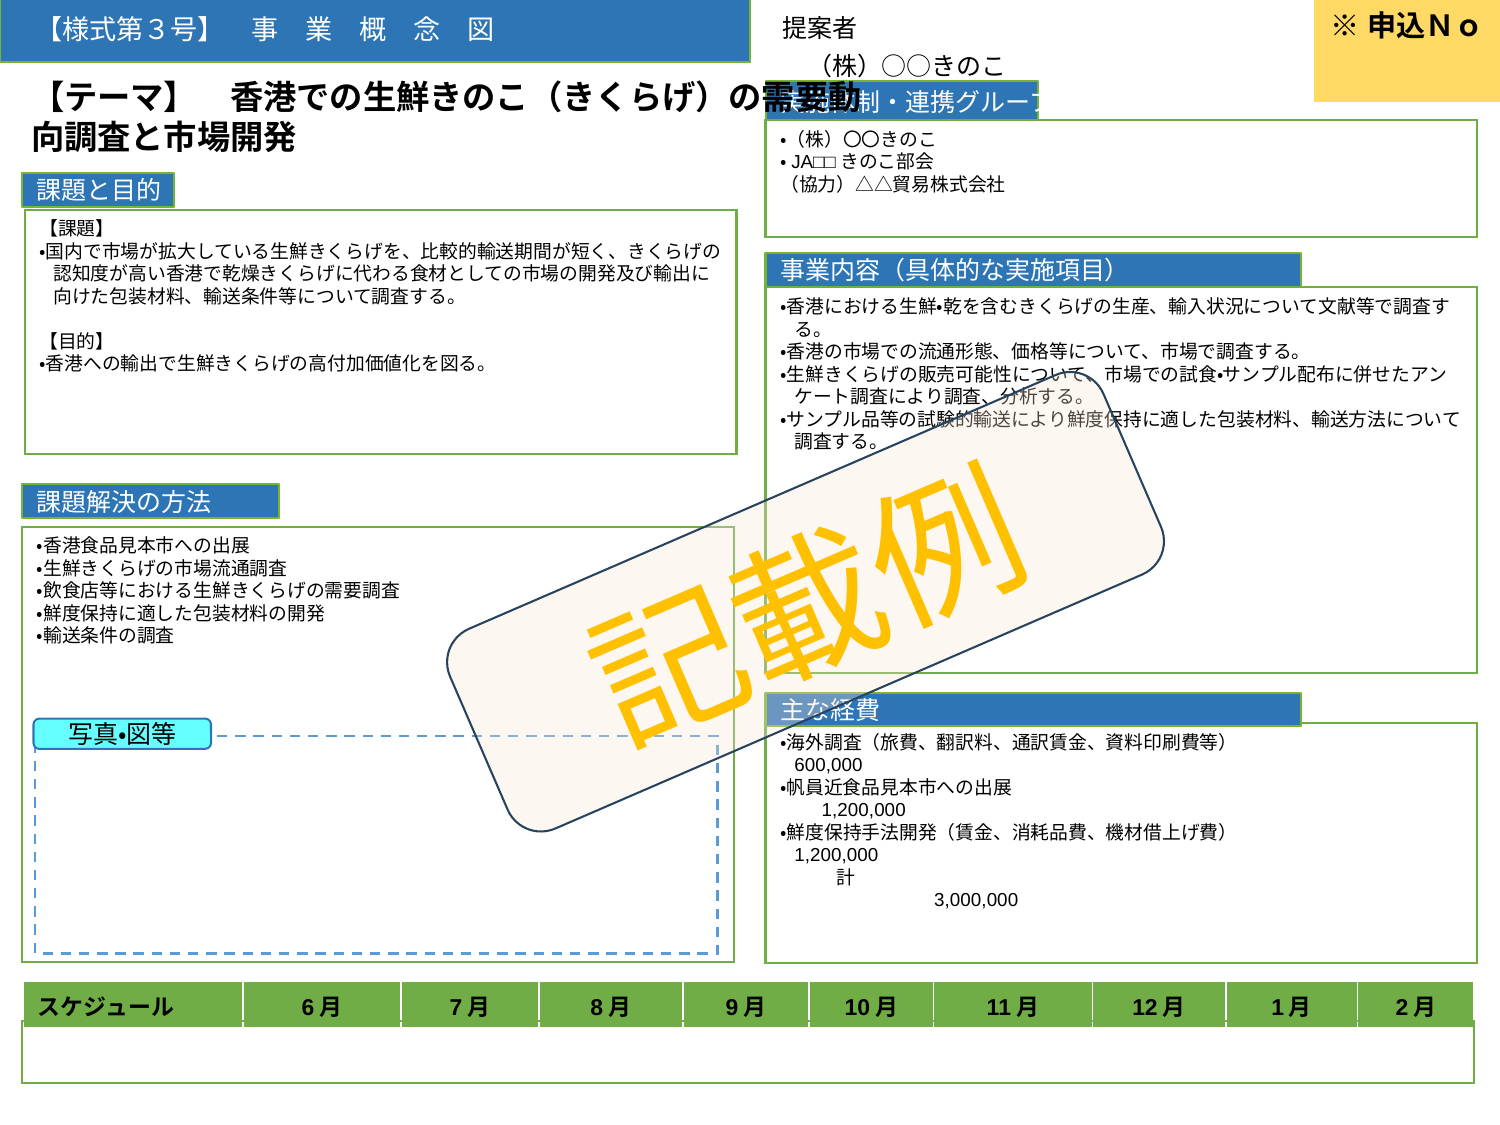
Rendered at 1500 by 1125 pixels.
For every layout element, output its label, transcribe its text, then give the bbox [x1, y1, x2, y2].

text_box ・香港における生鮮・乾を含むきくらげの生産、輸入状況について文献等で調査する。 ・香港の市場での流通形態、価格等について、市場で調査する。 ・生鮮きくらげの販売可能性について、市場での試食・サンプル配布に併せたアンケート調査により調査、分析する。 ・サンプル品等の試験的輸送により鮮度保持に適した包装材料、輸送方法について調査する。 [764, 286, 1478, 674]
text_box 課題解決の方法 [22, 483, 279, 519]
text_box 【様式第３号】 事 業 概 念 図 [0, 0, 750, 62]
table_header 6月 [244, 982, 400, 1020]
table_header 2月 [1358, 982, 1473, 1020]
text_box 【課題】 ・国内で市場が拡大している生鮮きくらげを、比較的輸送期間が短く、きくらげの認知度が高い香港で乾燥きくらげに代わる食材としての市場の開発及び輸出に向けた包装材料、輸送条件等について調査する。 【目的】 ・香港への輸出で生鮮きくらげの高付加価値化を図る。 [24, 209, 738, 455]
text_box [765, 692, 1478, 964]
table_header 1月 [1227, 982, 1357, 1020]
table_header スケジュール [24, 982, 242, 1020]
text_box [21, 1020, 1475, 1084]
text_box ・（株）〇〇きのこ ・JA□□きのこ部会 （協力）△△貿易株式会社 [764, 119, 1478, 238]
text_box 実施体制・連携グループ [766, 81, 1039, 119]
text_box 提案者 （株）○○きのこ [767, 41, 1314, 88]
table_header 8月 [540, 982, 682, 1020]
text_box 事業内容（具体的な実施項目） [765, 253, 1301, 286]
text_box ※申込Ｎｏ [1314, 0, 1500, 102]
table_header 12月 [1093, 982, 1225, 1020]
text_box 【テーマ】 香港での生鮮きのこ（きくらげ）の需要動 向調査と市場開発 [16, 69, 750, 186]
table_header 10月 [810, 982, 933, 1020]
text_box 記載例 [446, 370, 1166, 760]
table_header 11月 [934, 982, 1092, 1020]
table_header 9月 [684, 982, 808, 1020]
text_box ・香港食品見本市への出展 ・生鮮きくらげの市場流通調査 ・飲食店等における生鮮きくらげの需要調査 ・鮮度保持に適した包装材料の開発 ・輸送条件の調査 [21, 526, 735, 963]
text_box 課題と目的 [22, 186, 175, 207]
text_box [33, 718, 718, 954]
table_header 7月 [402, 982, 538, 1020]
